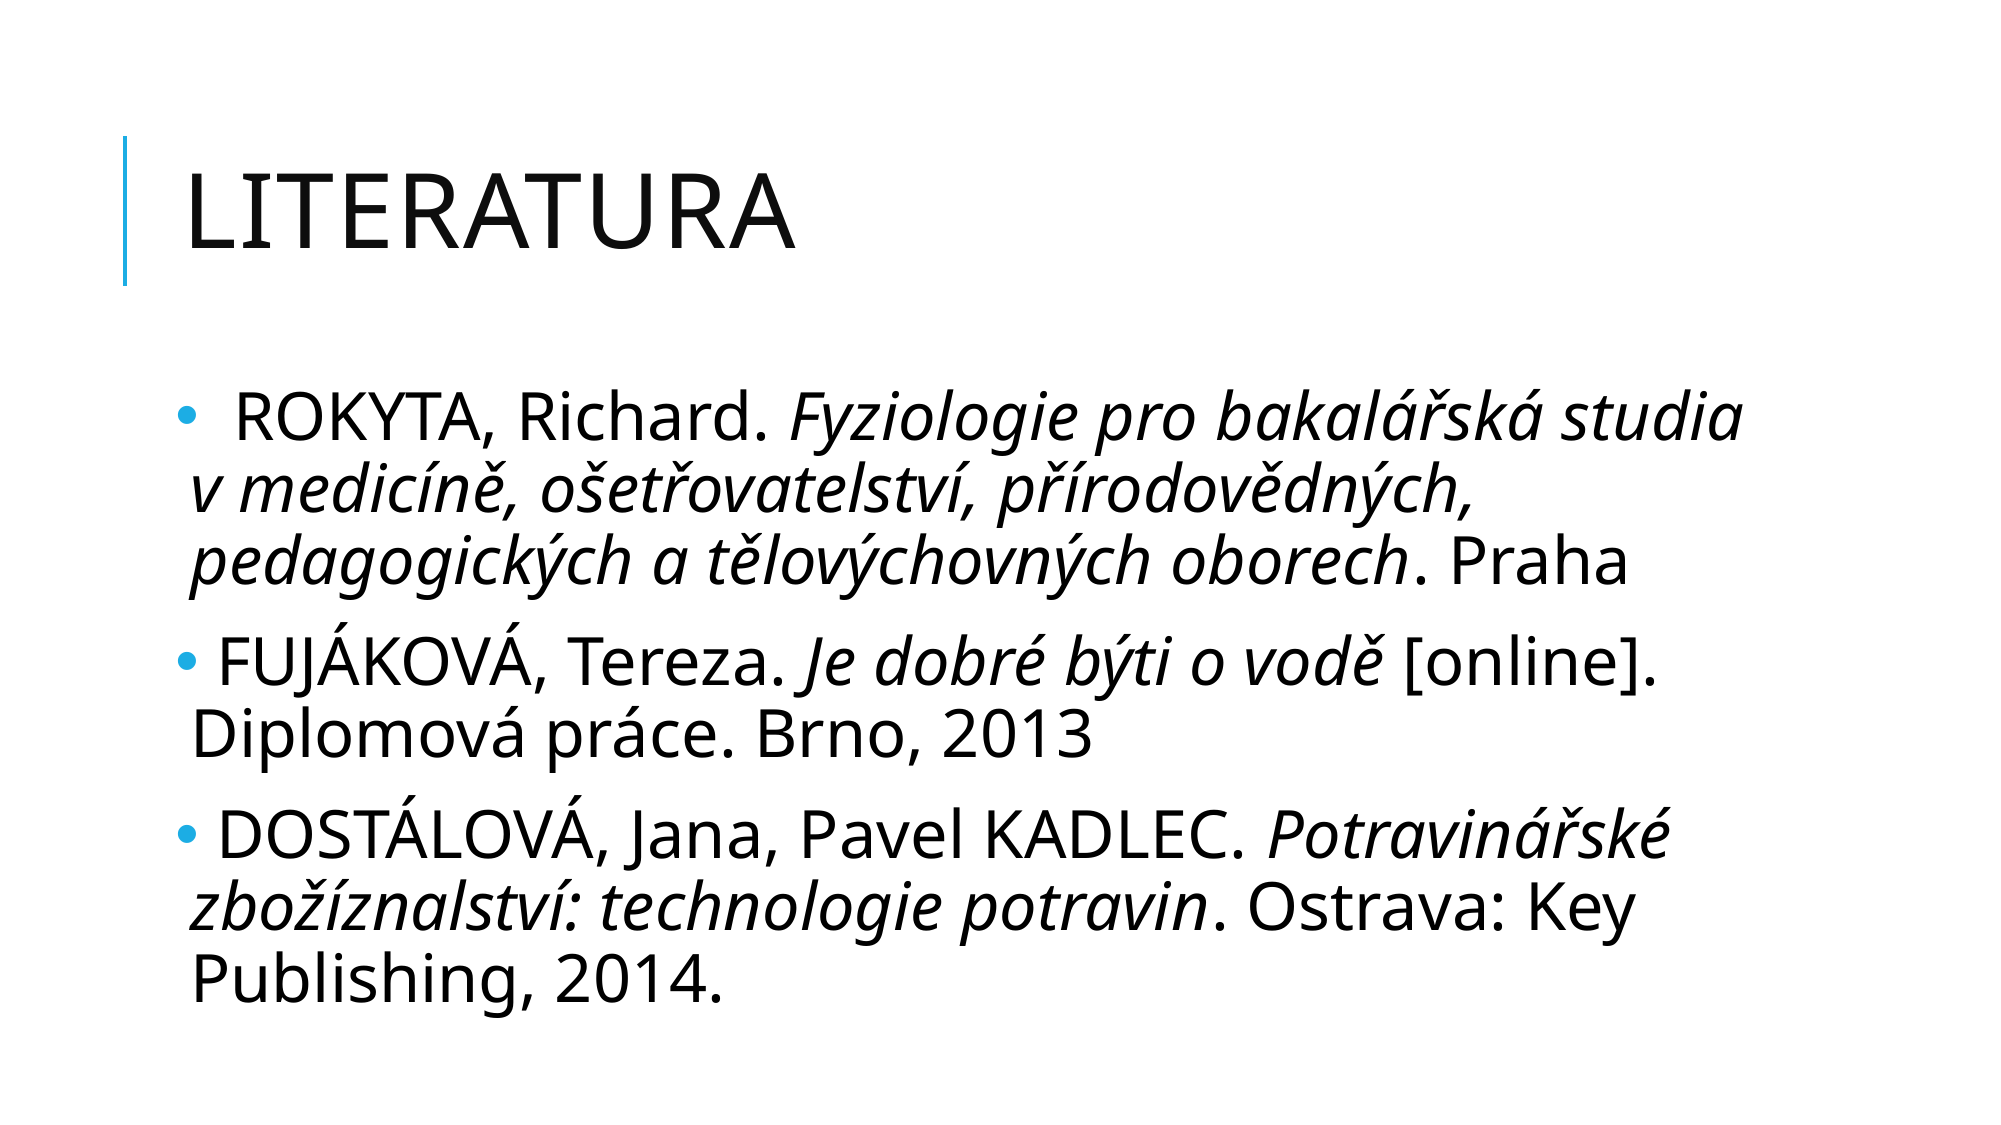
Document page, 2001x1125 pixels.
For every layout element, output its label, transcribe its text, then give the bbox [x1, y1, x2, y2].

list ROKYTA, Richard. Fyziologie pro bakalářská studia v medicíně, ošetřovatelství, přírodovědných, pedagogických a tělovýchovných oborech. Praha FUJÁKOVÁ, Tereza. Je dobré býti o vodě [online]. Diplomová práce. Brno, 2013 DOSTÁLOVÁ, Jana, Pavel KADLEC. Potravinářské zbožíznalství: technologie potravin. Ostrava: Key Publishing, 2014. [168, 375, 1763, 1035]
title Literatura [168, 96, 1763, 342]
